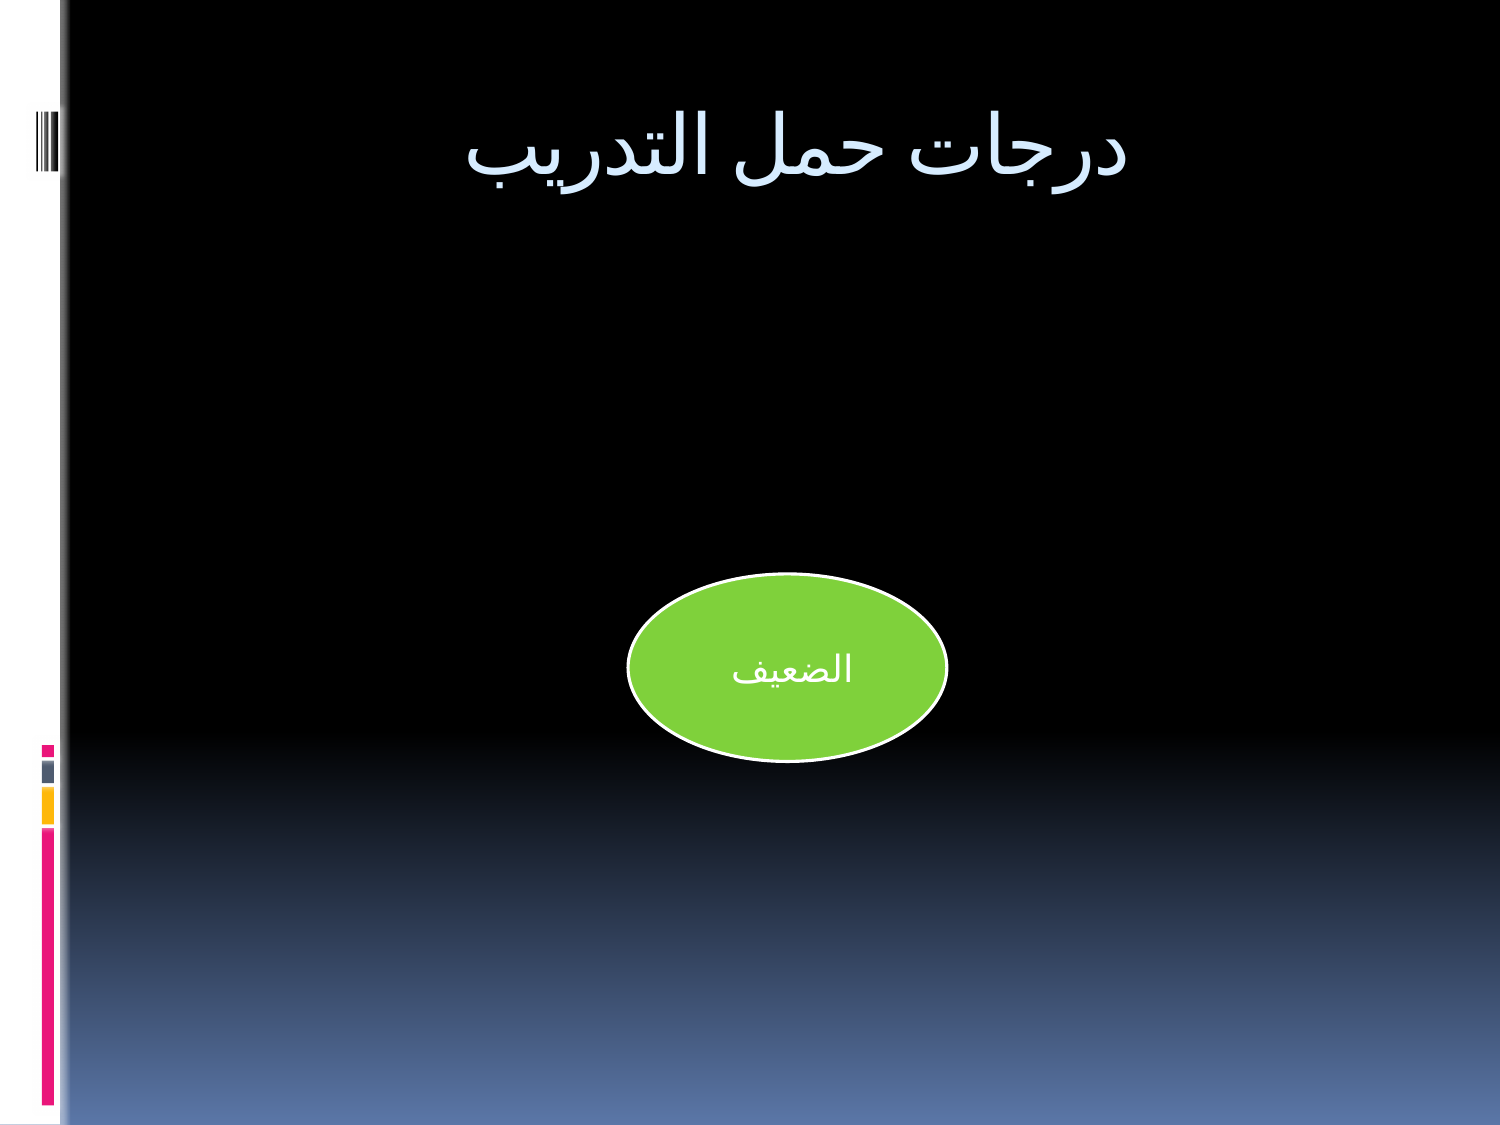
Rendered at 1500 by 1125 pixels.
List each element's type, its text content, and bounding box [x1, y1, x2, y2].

title درجات حمل التدريب [150, 83, 1425, 234]
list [149, 292, 1426, 1044]
